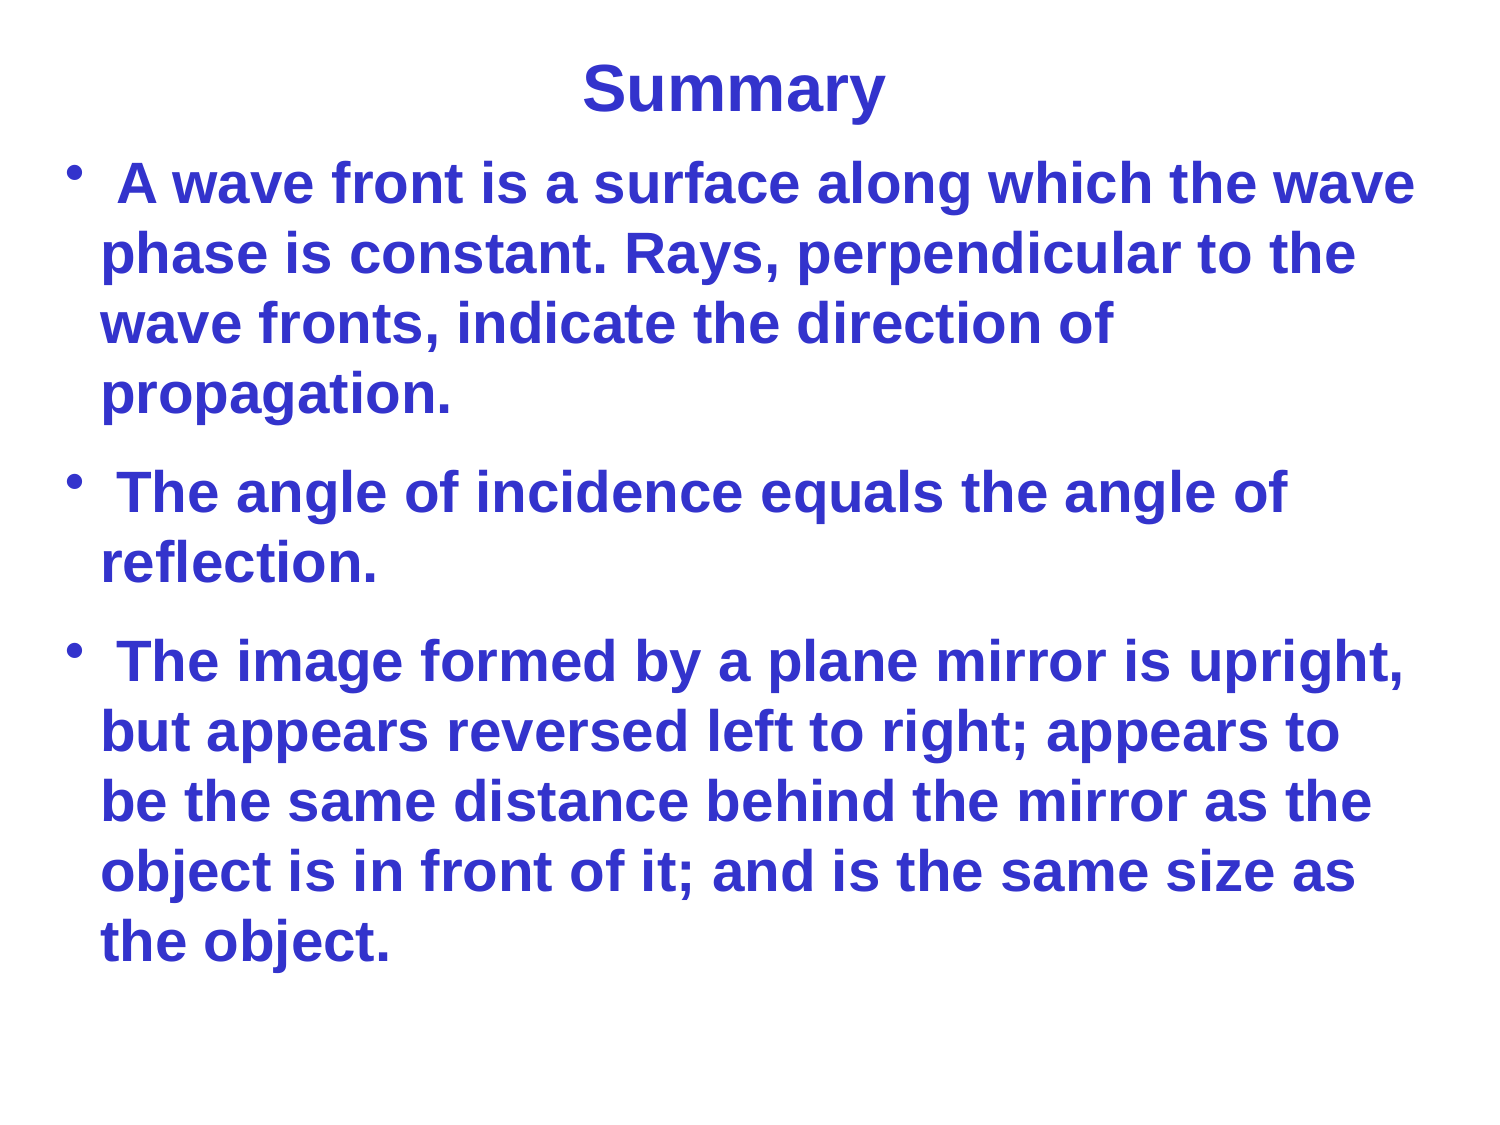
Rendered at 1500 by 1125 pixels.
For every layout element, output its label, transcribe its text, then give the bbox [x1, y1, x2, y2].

text_box Summary [37, 37, 1450, 133]
text_box A wave front is a surface along which the wave phase is constant. Rays, perpendicular to the wave fronts, indicate the direction of propagation. The angle of incidence equals the angle of reflection. The image formed by a plane mirror is upright, but appears reversed left to right; appears to be the same distance behind the mirror as the object is in front of it; and is the same size as the object. [50, 137, 1438, 981]
